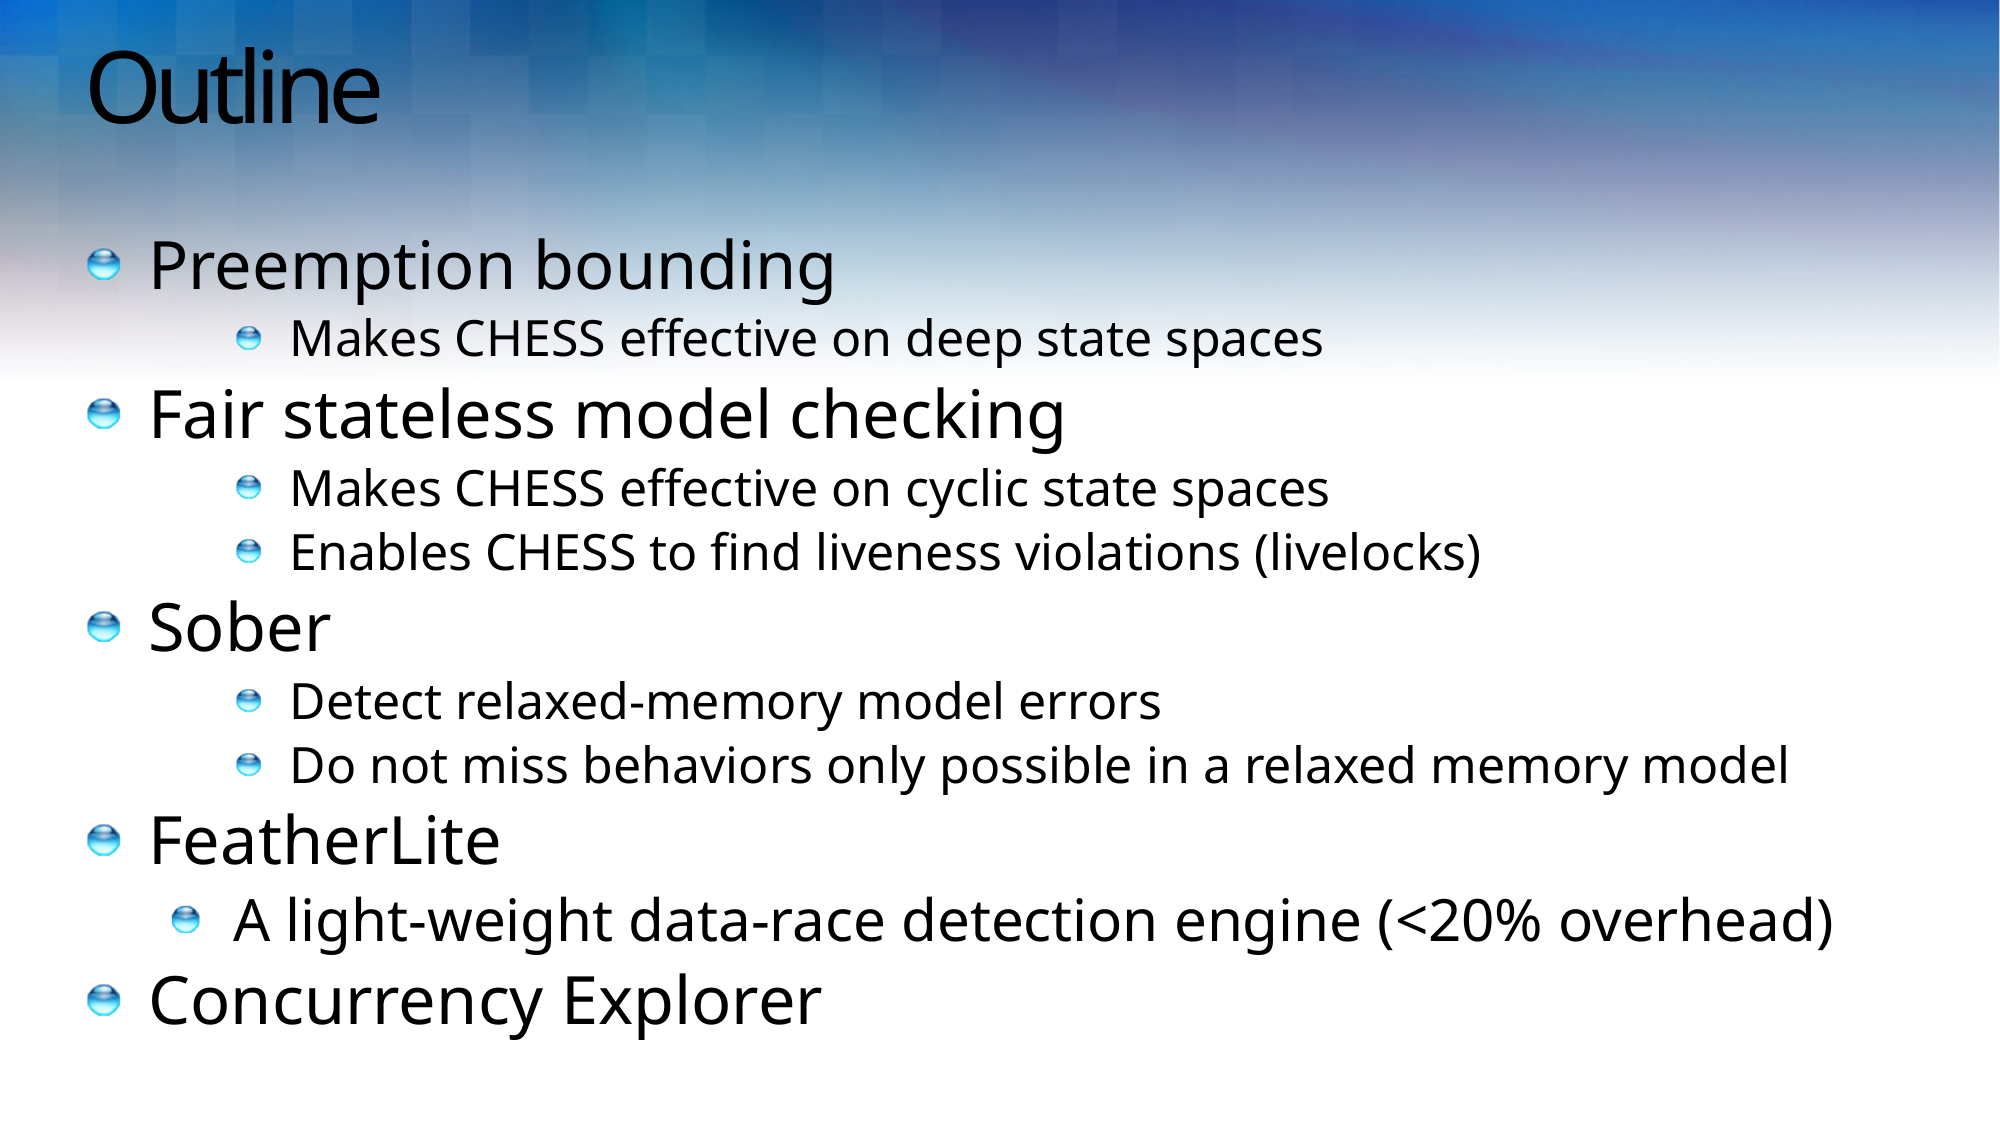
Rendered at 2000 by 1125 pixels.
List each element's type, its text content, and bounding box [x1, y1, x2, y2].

picture [0, 0, 2000, 1125]
title Outline [84, 37, 1917, 147]
list Preemption bounding Makes CHESS effective on deep state spaces Fair stateless model checking Makes CHESS effective on cyclic state spaces Enables CHESS to find liveness violations (livelocks) Sober Detect relaxed-memory model errors Do not miss behaviors only possible in a relaxed memory model FeatherLite A light-weight data-race detection engine (<20% overhead) Concurrency Explorer [83, 231, 1917, 595]
